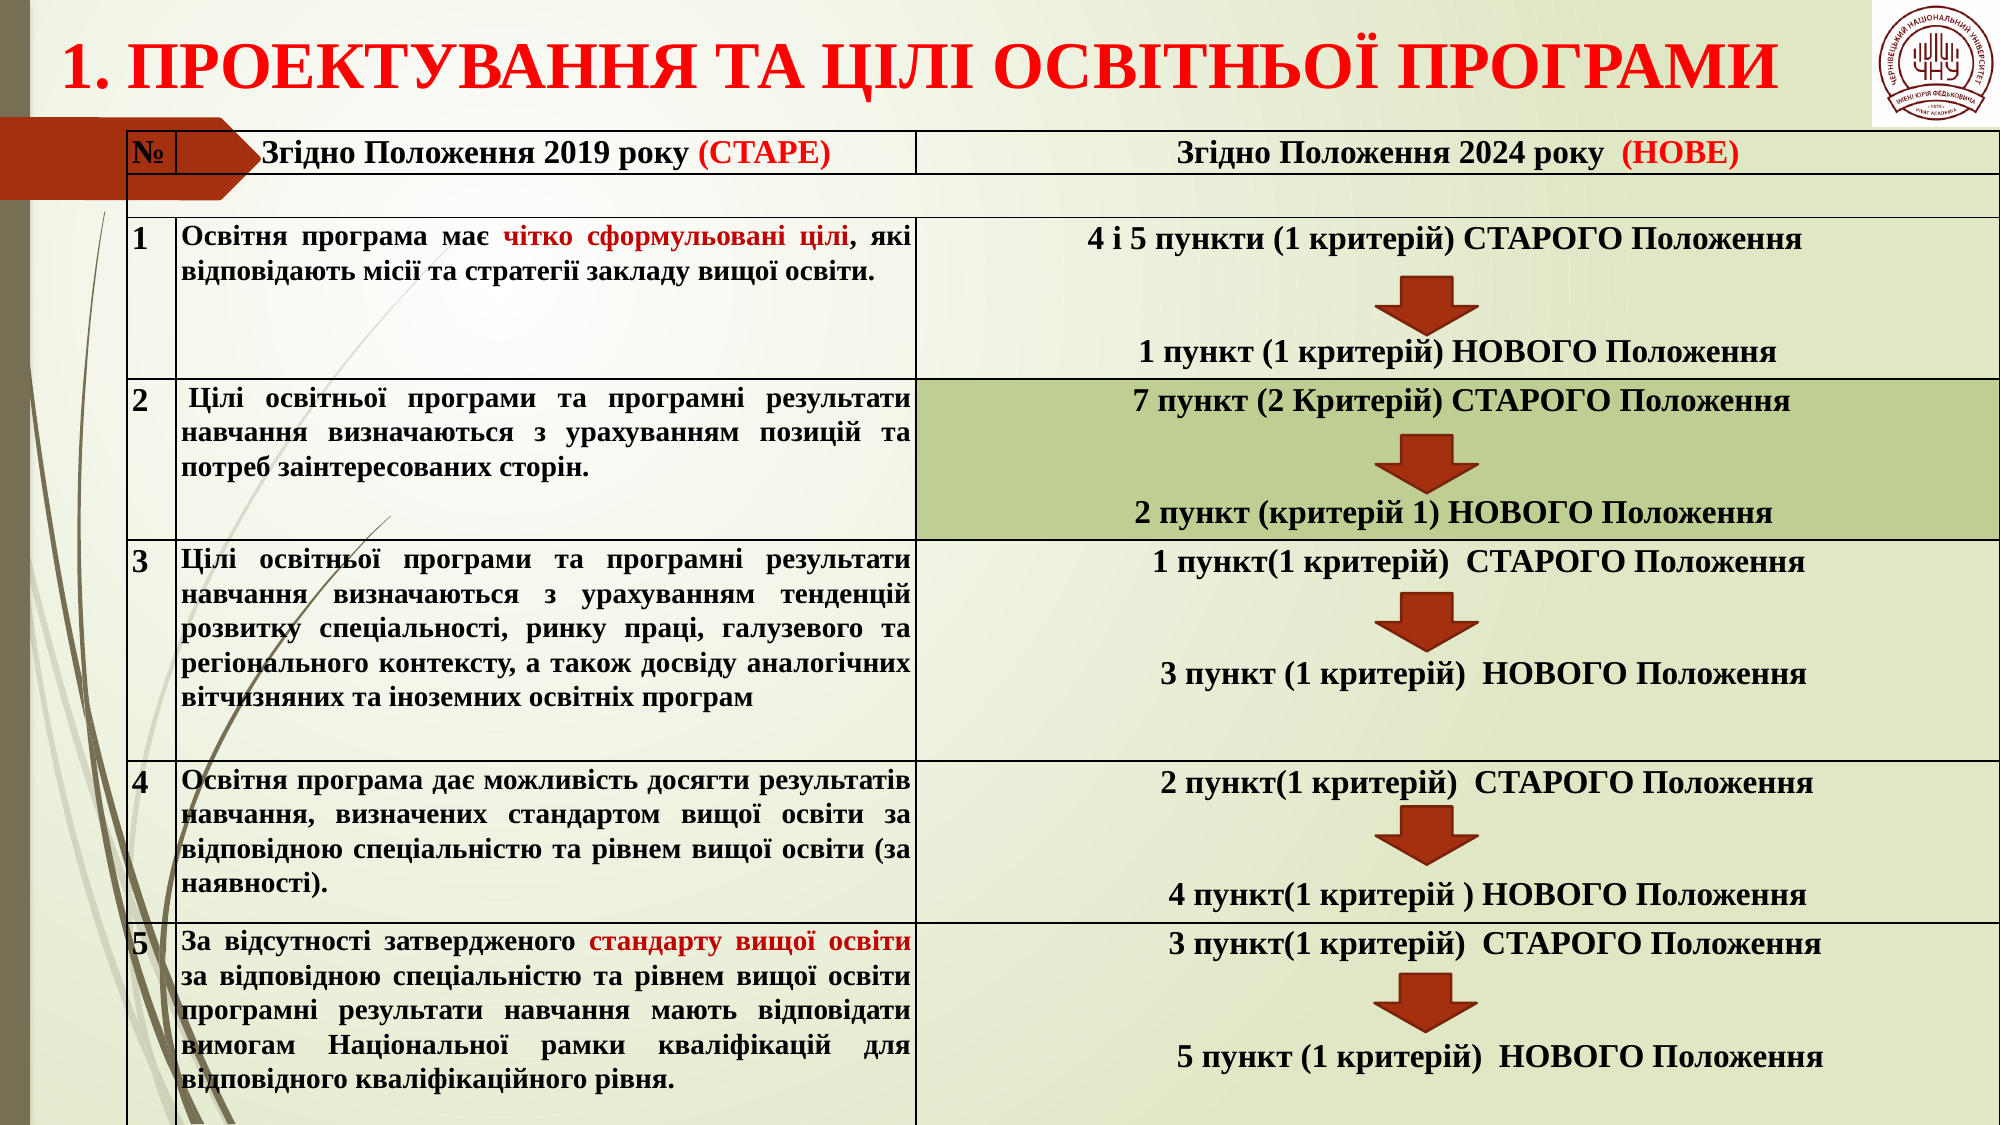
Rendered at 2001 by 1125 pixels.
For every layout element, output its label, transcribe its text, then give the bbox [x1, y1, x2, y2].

table_cell 7 пункт (2 Критерій) СТАРОГО Положення 2 пункт (критерій 1) НОВОГО Положення [917, 380, 1999, 539]
table_cell Цілі освітньої програми та програмні результати навчання визначаються з урахуванням тенденцій розвитку спеціальності, ринку праці, галузевого та регіонального контексту, а також досвіду аналогічних вітчизняних та іноземних освітніх програм [177, 541, 915, 760]
table_cell 1 пункт(1 критерій) СТАРОГО Положення 3 пункт (1 критерій) НОВОГО Положення [917, 541, 1999, 760]
table_cell 3 [128, 541, 175, 760]
text_box [1374, 591, 1480, 653]
table_header Згідно Положення 2019 року (СТАРЕ) [177, 132, 915, 173]
table_header № [128, 132, 175, 173]
table_cell За відсутності затвердженого стандарту вищої освіти за відповідною спеціальністю та рівнем вищої освіти програмні результати навчання мають відповідати вимогам Національної рамки кваліфікацій для відповідного кваліфікаційного рівня. [177, 924, 915, 1125]
table_cell 5 [128, 924, 175, 1125]
table_cell 4 і 5 пункти (1 критерій) СТАРОГО Положення 1 пункт (1 критерій) НОВОГО Положення [917, 218, 1999, 378]
text_box [1374, 275, 1480, 337]
table_cell 2 [128, 380, 175, 539]
text_box [40, 145, 126, 272]
table_cell Освітня програма дає можливість досягти результатів навчання, визначених стандартом вищої освіти за відповідною спеціальністю та рівнем вищої освіти (за наявності). [177, 762, 915, 922]
text_box [1374, 805, 1480, 866]
table_cell 1 [128, 218, 175, 378]
text_box [1374, 433, 1480, 495]
picture [1872, 0, 2000, 128]
table_cell Цілі освітньої програми та програмні результати навчання визначаються з урахуванням позицій та потреб заінтересованих сторін. [177, 380, 915, 539]
table_cell 3 пункт(1 критерій) СТАРОГО Положення 5 пункт (1 критерій) НОВОГО Положення [917, 924, 1999, 1125]
table_cell 4 [128, 762, 175, 922]
text_box [1373, 972, 1478, 1034]
table_cell 2 пункт(1 критерій) СТАРОГО Положення 4 пункт(1 критерій ) НОВОГО Положення [917, 762, 1999, 922]
text_box 1. ПРОЕКТУВАННЯ ТА ЦІЛІ ОСВІТНЬОЇ ПРОГРАМИ [46, 14, 1796, 110]
table_header Згідно Положення 2024 року (НОВЕ) [917, 132, 1999, 173]
table_cell Освітня програма має чітко сформульовані цілі, які відповідають місії та стратегії закладу вищої освіти. [177, 218, 915, 378]
table_cell [128, 175, 1999, 217]
